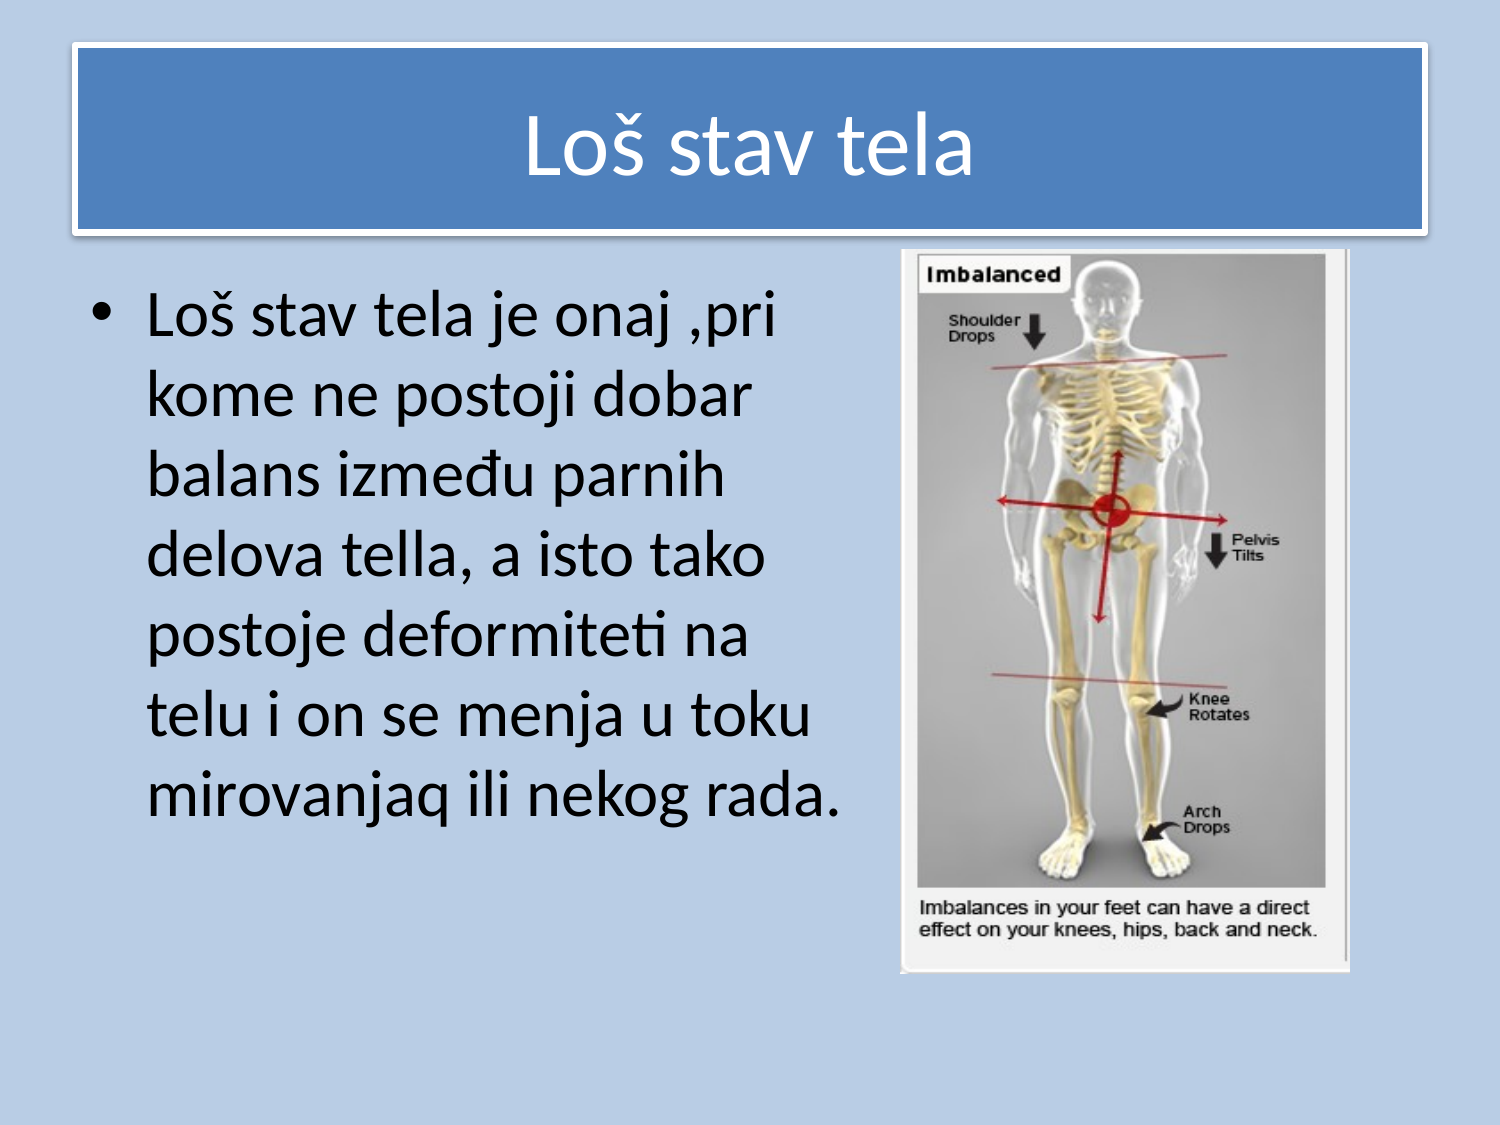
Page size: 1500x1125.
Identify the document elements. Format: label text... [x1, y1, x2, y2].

picture [899, 249, 1351, 974]
title Loš stav tela [72, 42, 1428, 236]
list Loš stav tela je onaj ,pri kome ne postoji dobar balans između parnih delova tella, a isto tako postoje deformiteti na telu i on se menja u toku mirovanjaq ili nekog rada. [75, 262, 875, 1005]
